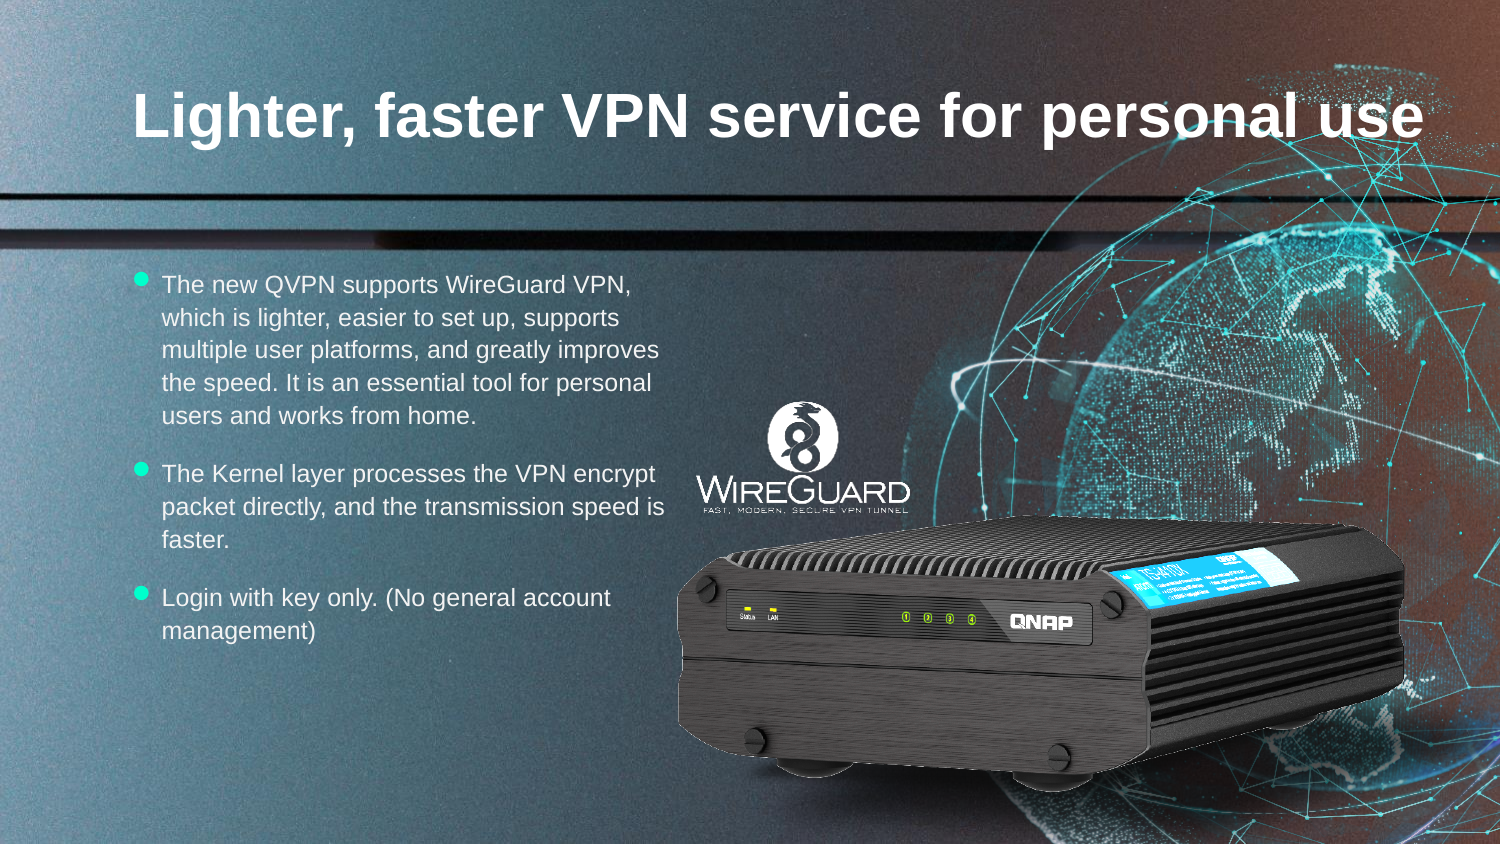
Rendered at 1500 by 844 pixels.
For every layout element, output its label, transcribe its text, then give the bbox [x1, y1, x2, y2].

picture [0, 0, 1500, 844]
title Lighter, faster VPN service for personal use [116, 60, 895, 155]
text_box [654, 376, 1427, 844]
text_box The new QVPN supports WireGuard VPN, which is lighter, easier to set up, supports multiple user platforms, and greatly improves the speed. It is an essential tool for personal users and works from home. The Kernel layer processes the VPN encrypt packet directly, and the transmission speed is faster. Login with key only. (No general account management) [116, 250, 705, 784]
